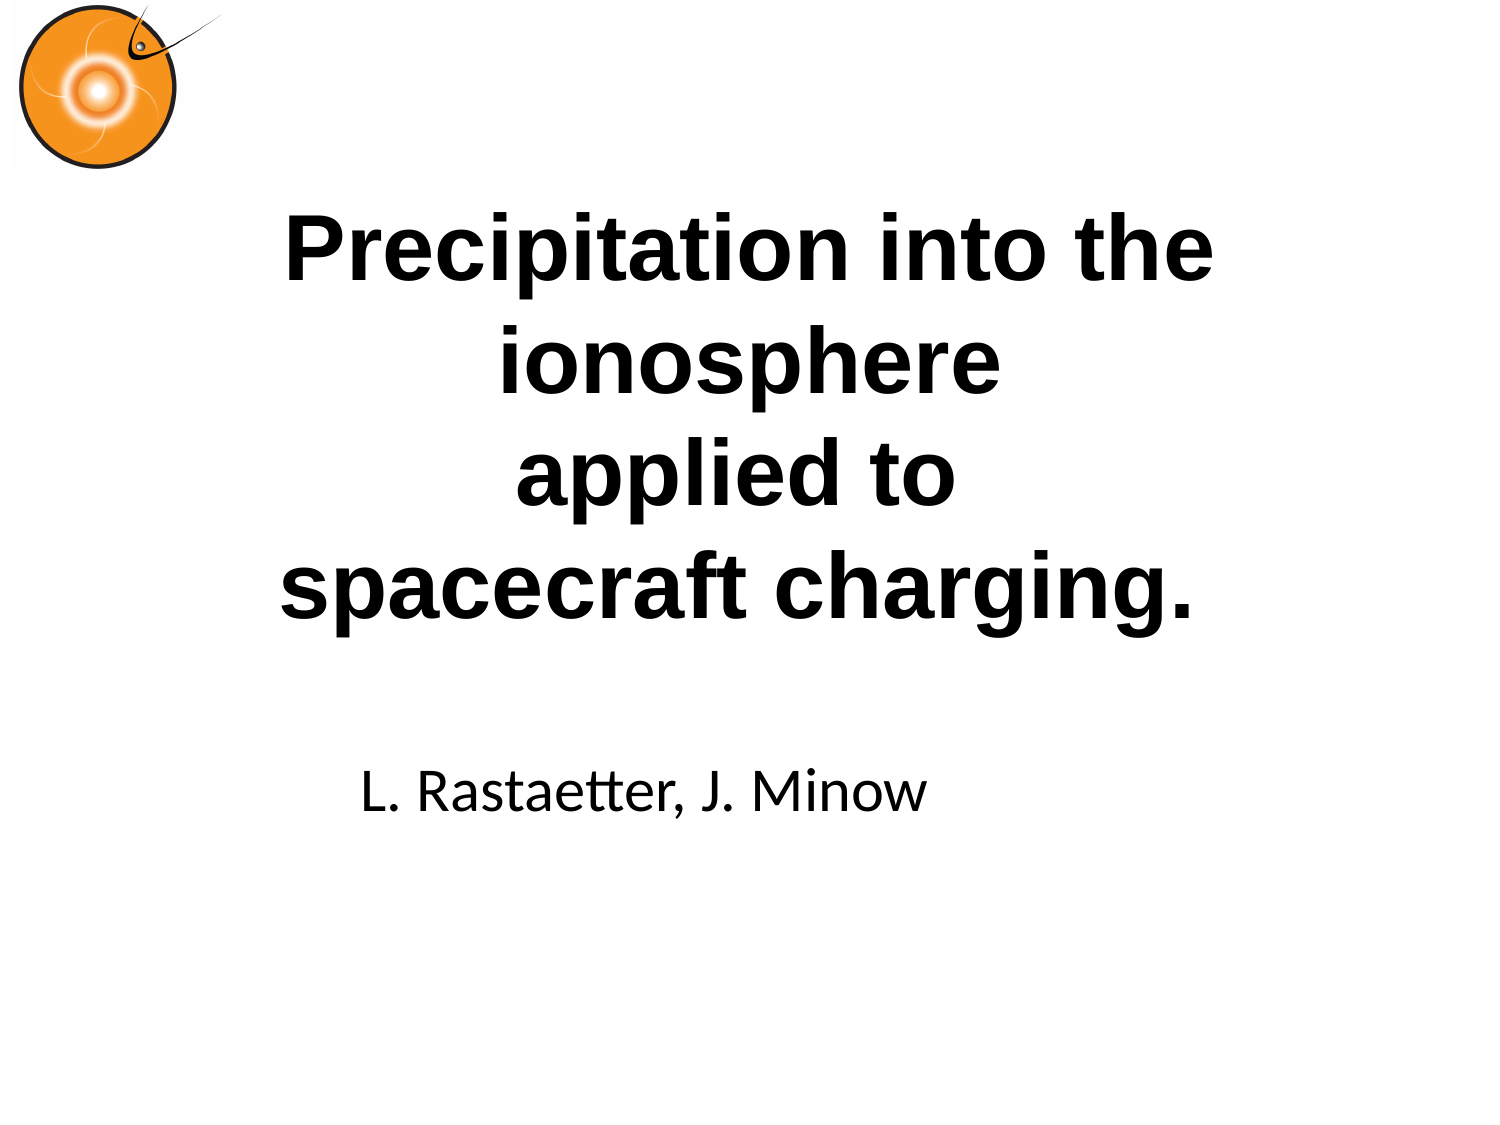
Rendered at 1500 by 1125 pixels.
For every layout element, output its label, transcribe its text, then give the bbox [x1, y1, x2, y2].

picture [12, 0, 226, 174]
title Precipitation into the ionosphere applied to spacecraft charging. L. Rastaetter, J. Minow [74, 0, 1426, 1087]
